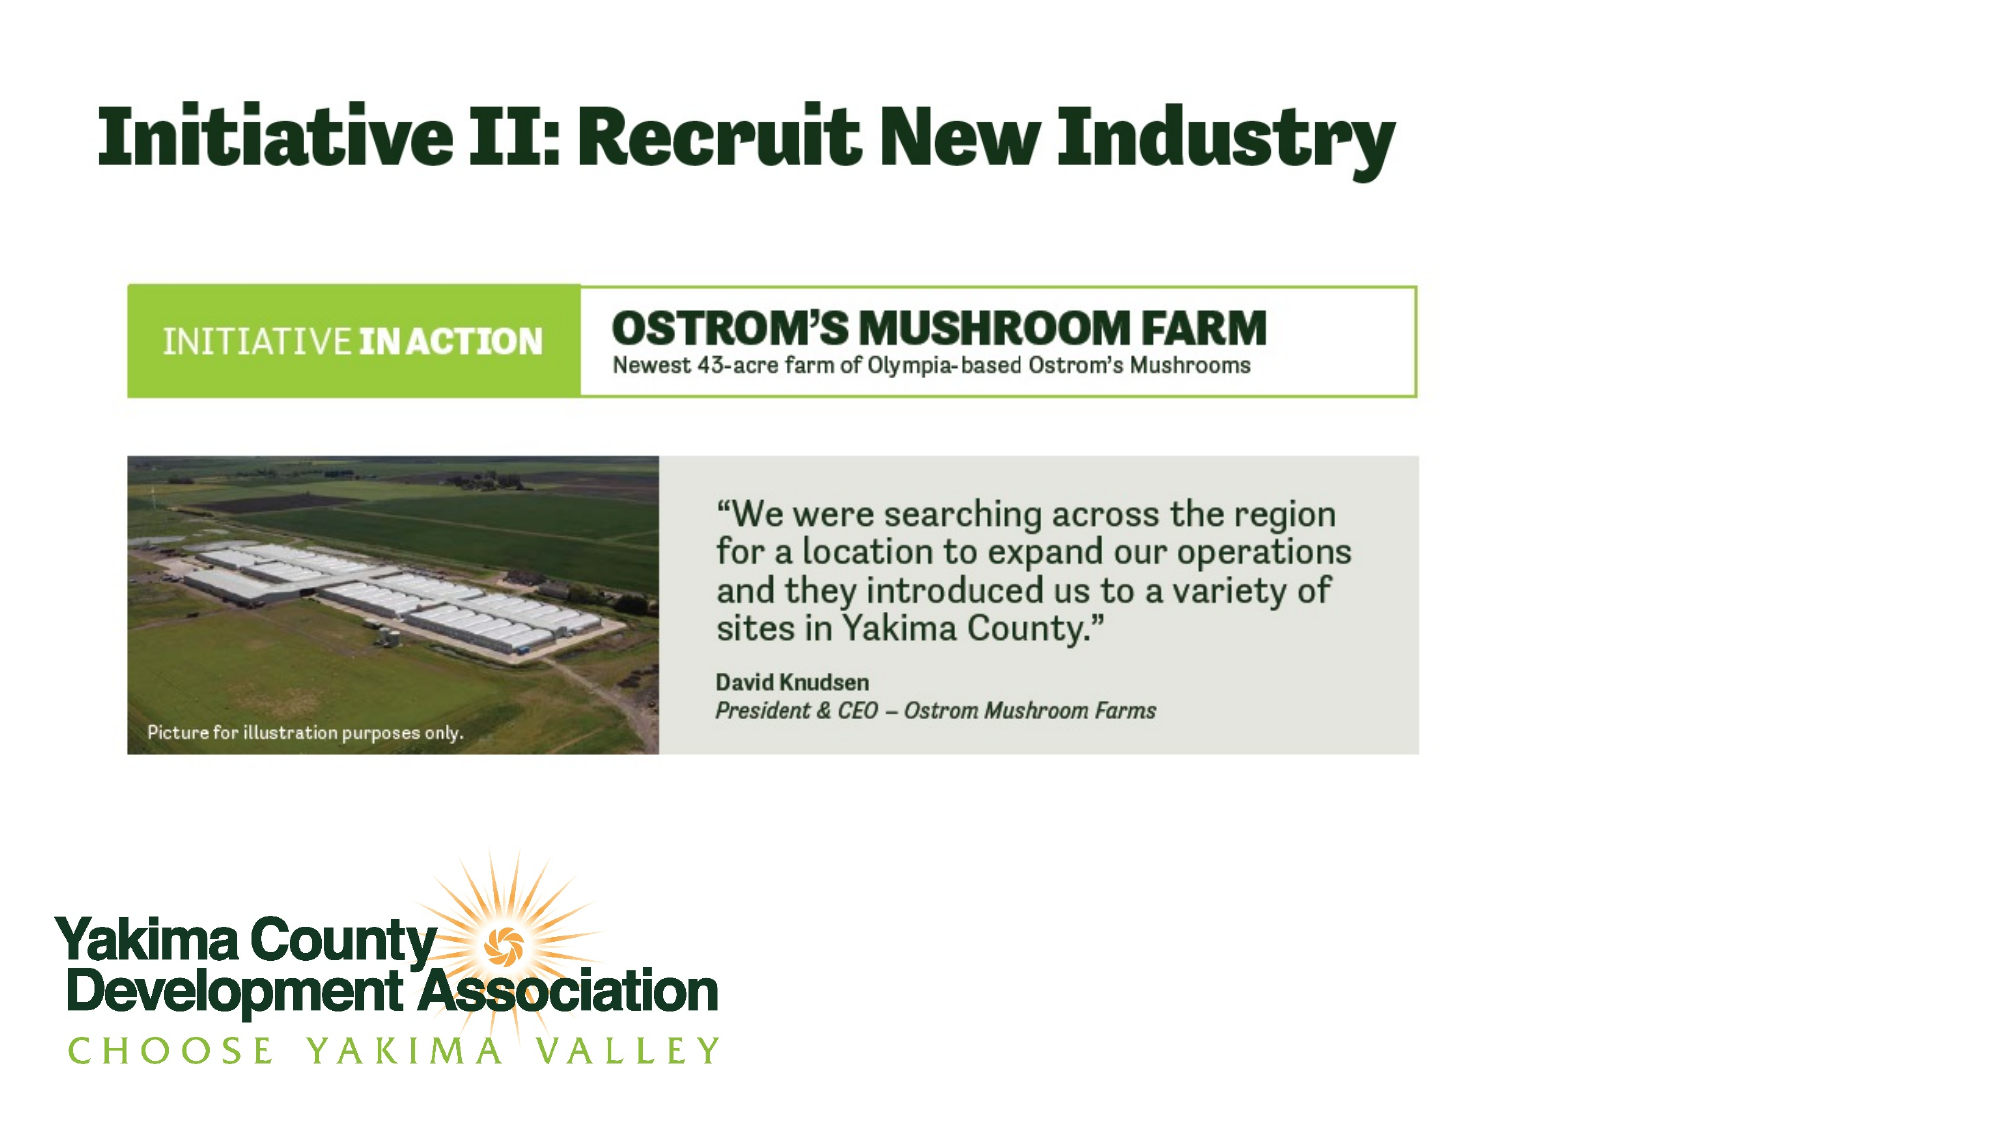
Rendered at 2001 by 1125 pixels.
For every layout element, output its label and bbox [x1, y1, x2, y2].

picture [51, 845, 723, 1066]
picture [112, 267, 1446, 790]
picture [87, 87, 1900, 200]
